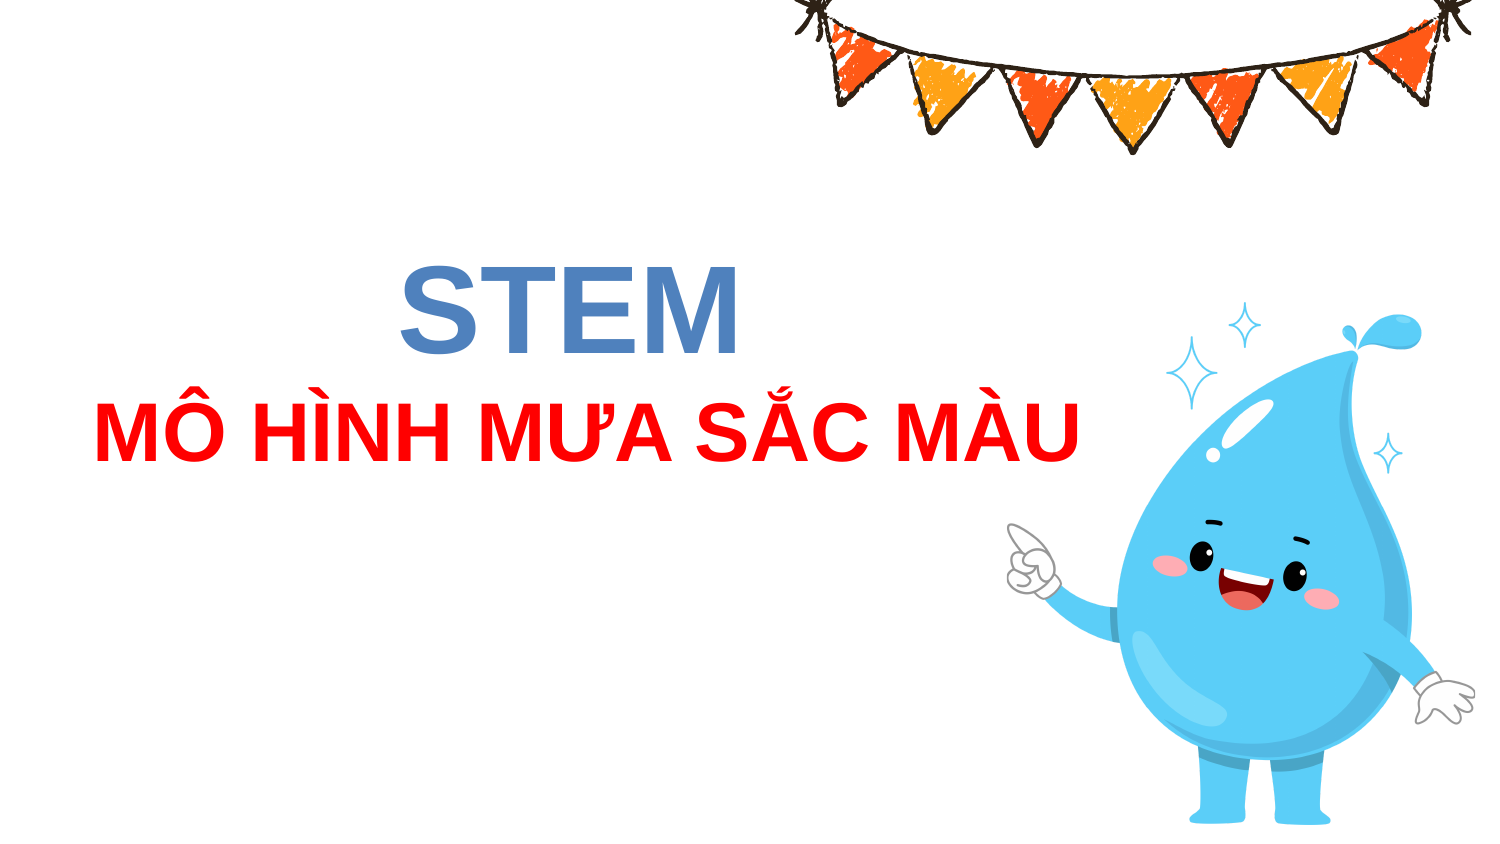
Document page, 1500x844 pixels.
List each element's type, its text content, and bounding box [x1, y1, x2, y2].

picture [790, 0, 1476, 156]
text_box [1006, 302, 1476, 826]
text_box STEM MÔ HÌNH MƯA SẮC MÀU [59, 220, 1117, 486]
